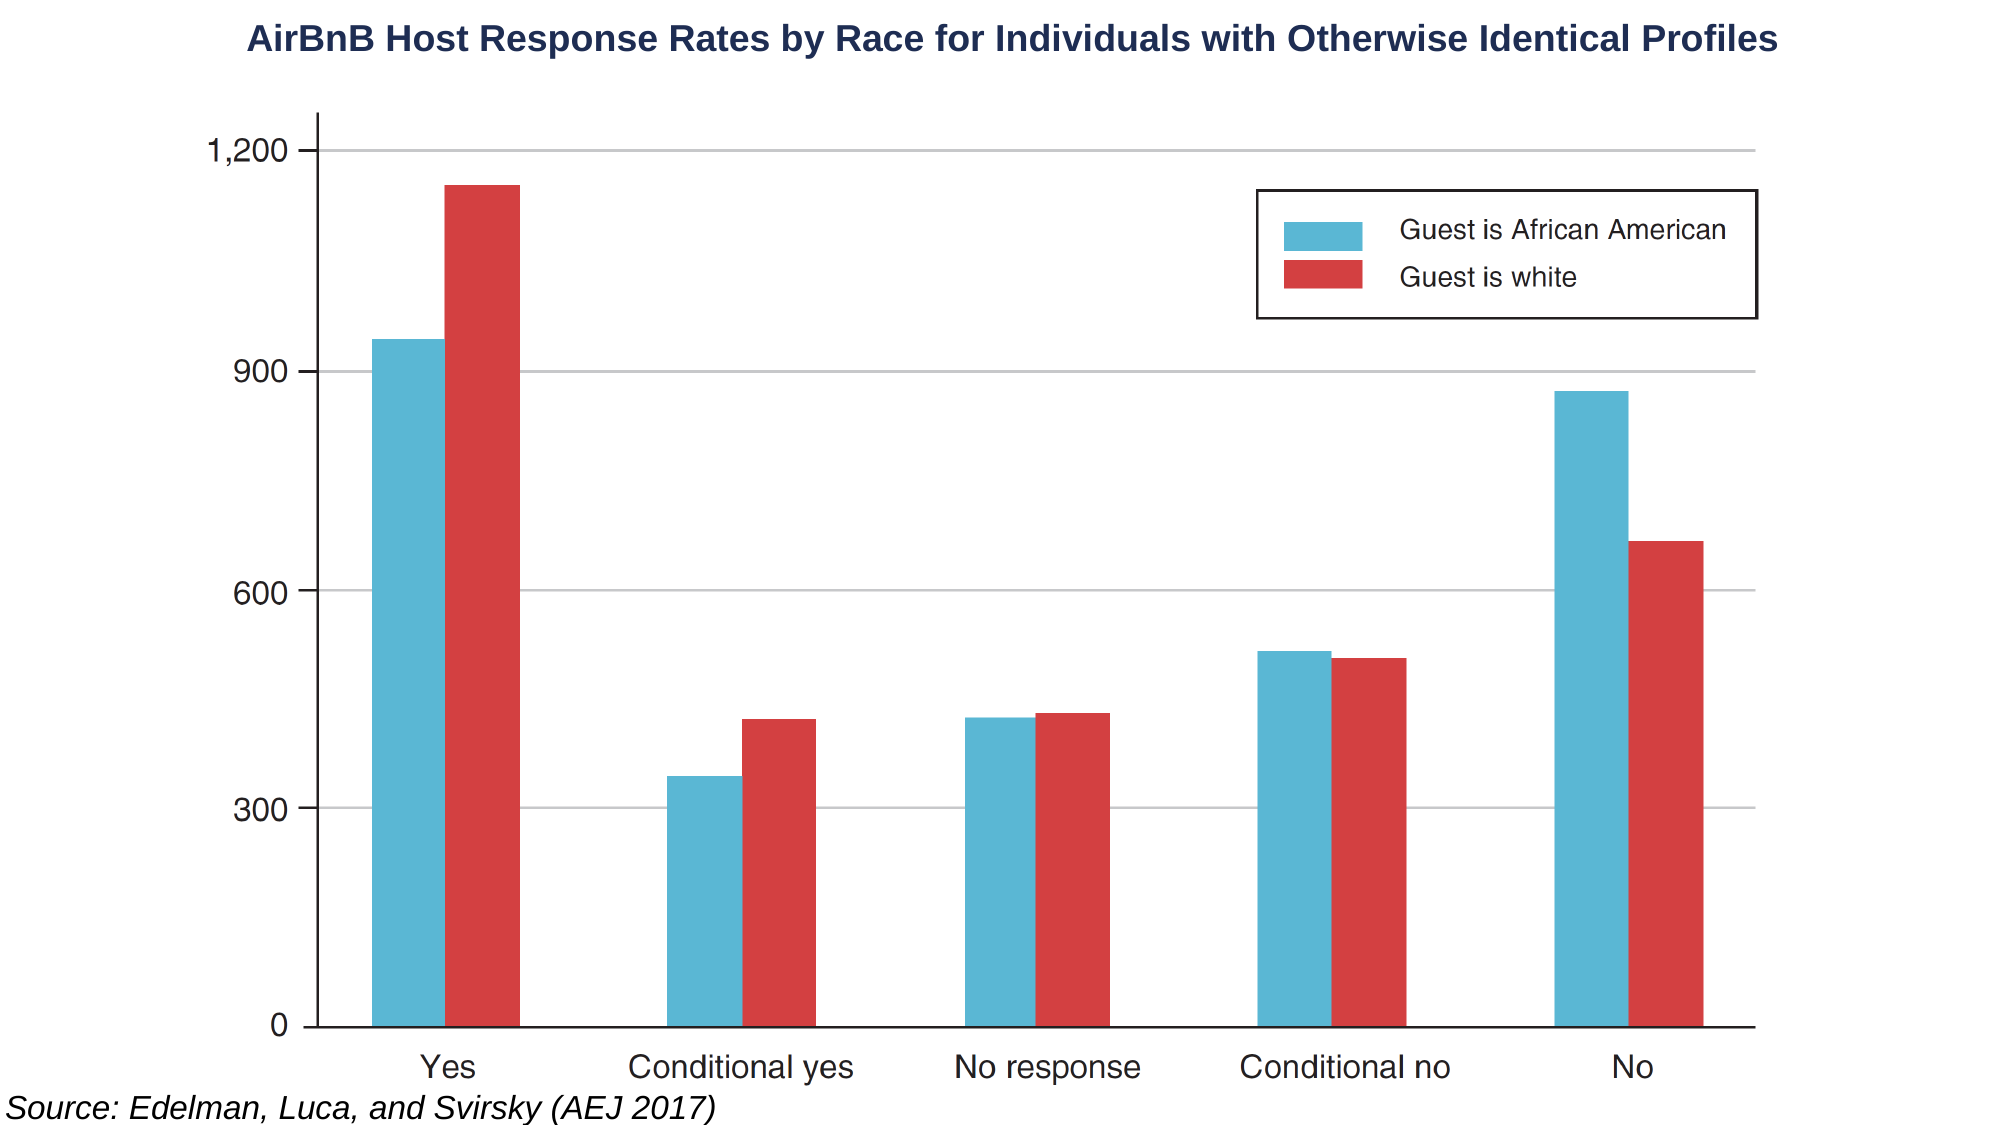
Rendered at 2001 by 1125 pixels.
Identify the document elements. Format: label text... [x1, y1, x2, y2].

picture [176, 78, 1807, 1099]
text_box AirBnB Host Response Rates by Race for Individuals with Otherwise Identical Profiles [246, 14, 1781, 60]
text_box Source: Edelman, Luca, and Svirsky (AEJ 2017) [0, 1078, 733, 1125]
